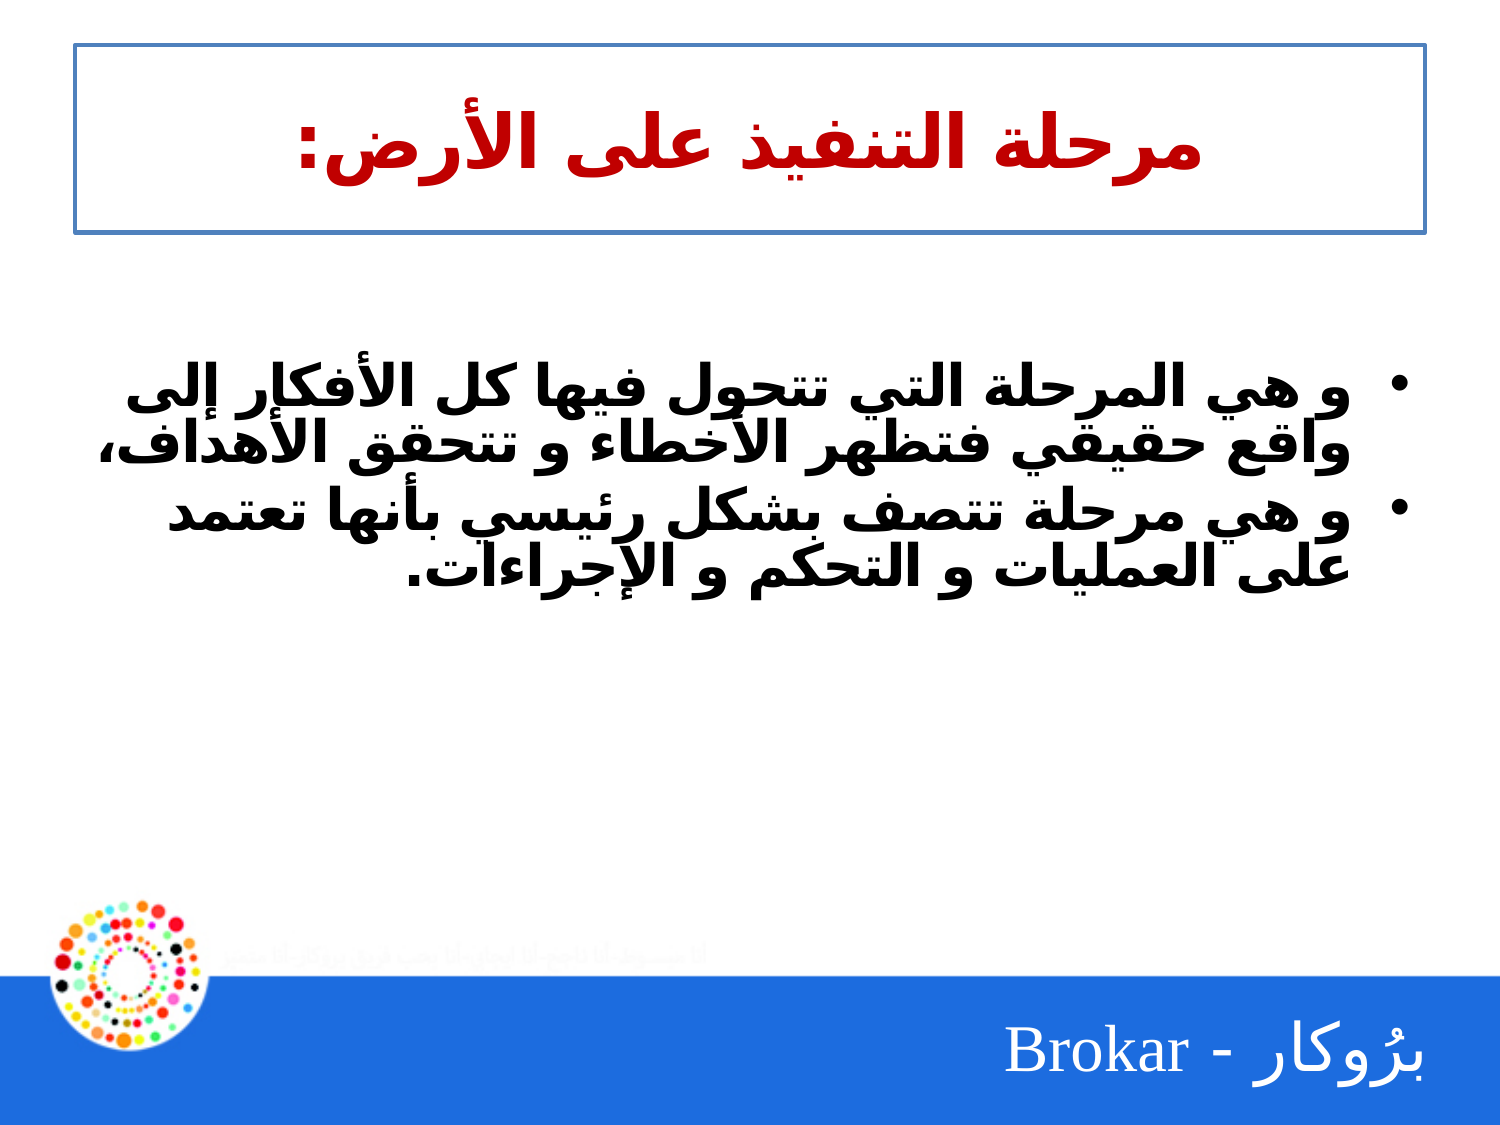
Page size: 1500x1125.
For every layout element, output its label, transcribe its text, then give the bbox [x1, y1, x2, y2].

title مرحلة التنفيذ على الأرض: [73, 43, 1427, 235]
picture [0, 0, 1500, 1125]
list و هي المرحلة التي تتحول فيها كل الأفكار إلى واقع حقيقي فتظهر الأخطاء و تتحقق الأهداف، و هي مرحلة تتصف بشكل رئيسي بأنها تعتمد على العمليات و التحكم و الإجراءات. [75, 262, 1425, 1005]
